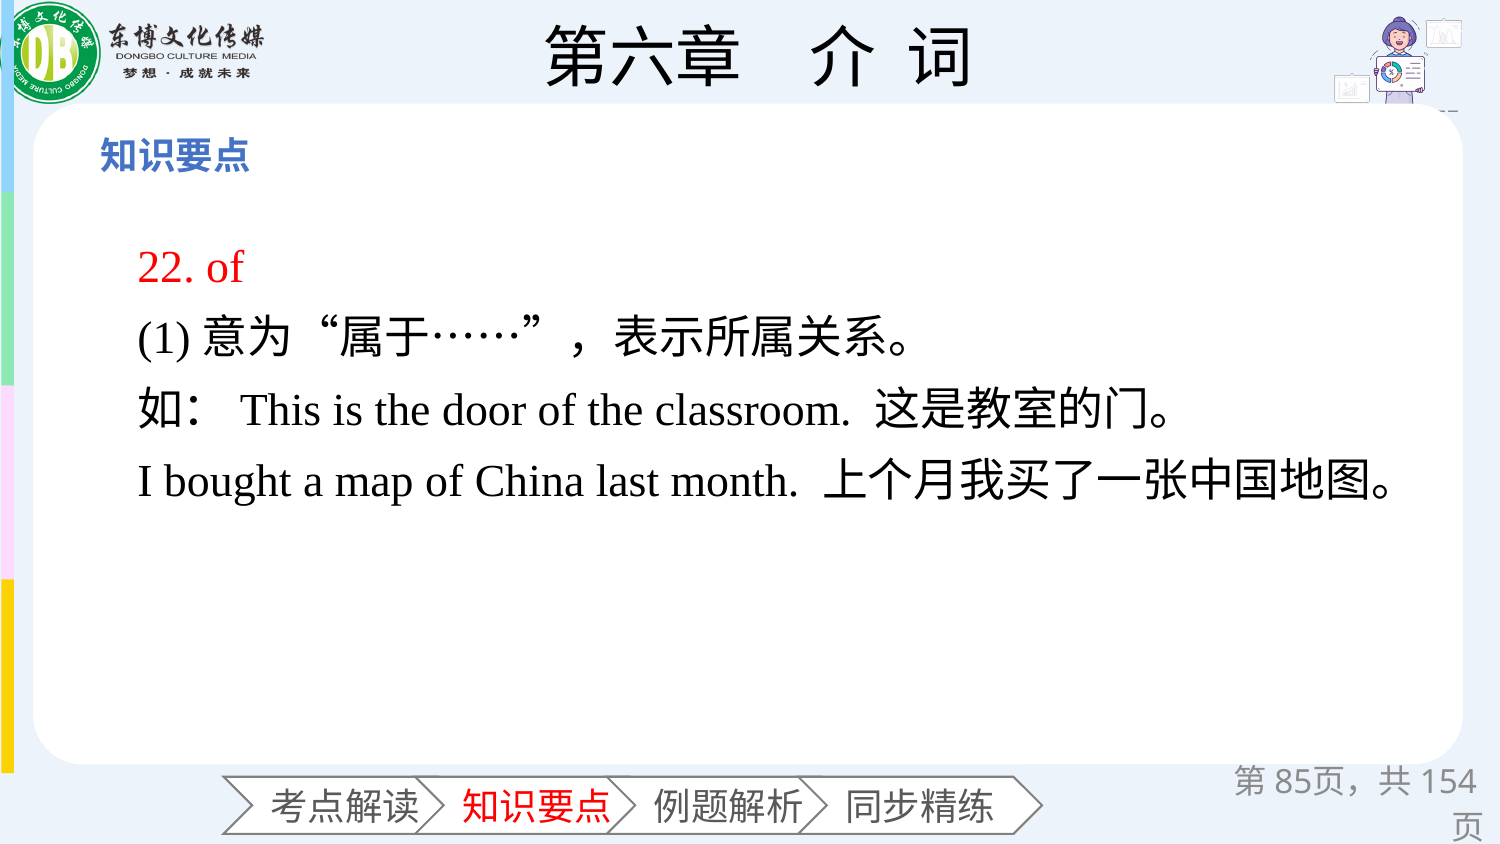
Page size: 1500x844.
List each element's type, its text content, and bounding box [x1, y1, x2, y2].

picture [1312, 0, 1487, 131]
slide_number 第页，共154页 [1195, 780, 1500, 826]
picture [14, 1, 265, 104]
text_box 22. of (1)意为“属于……”，表示所属关系。 如：This is the door of the classroom. 这是教室的门。 I bought a map of China last month. 上个月我买了一张中国地图。 [47, 212, 1392, 667]
